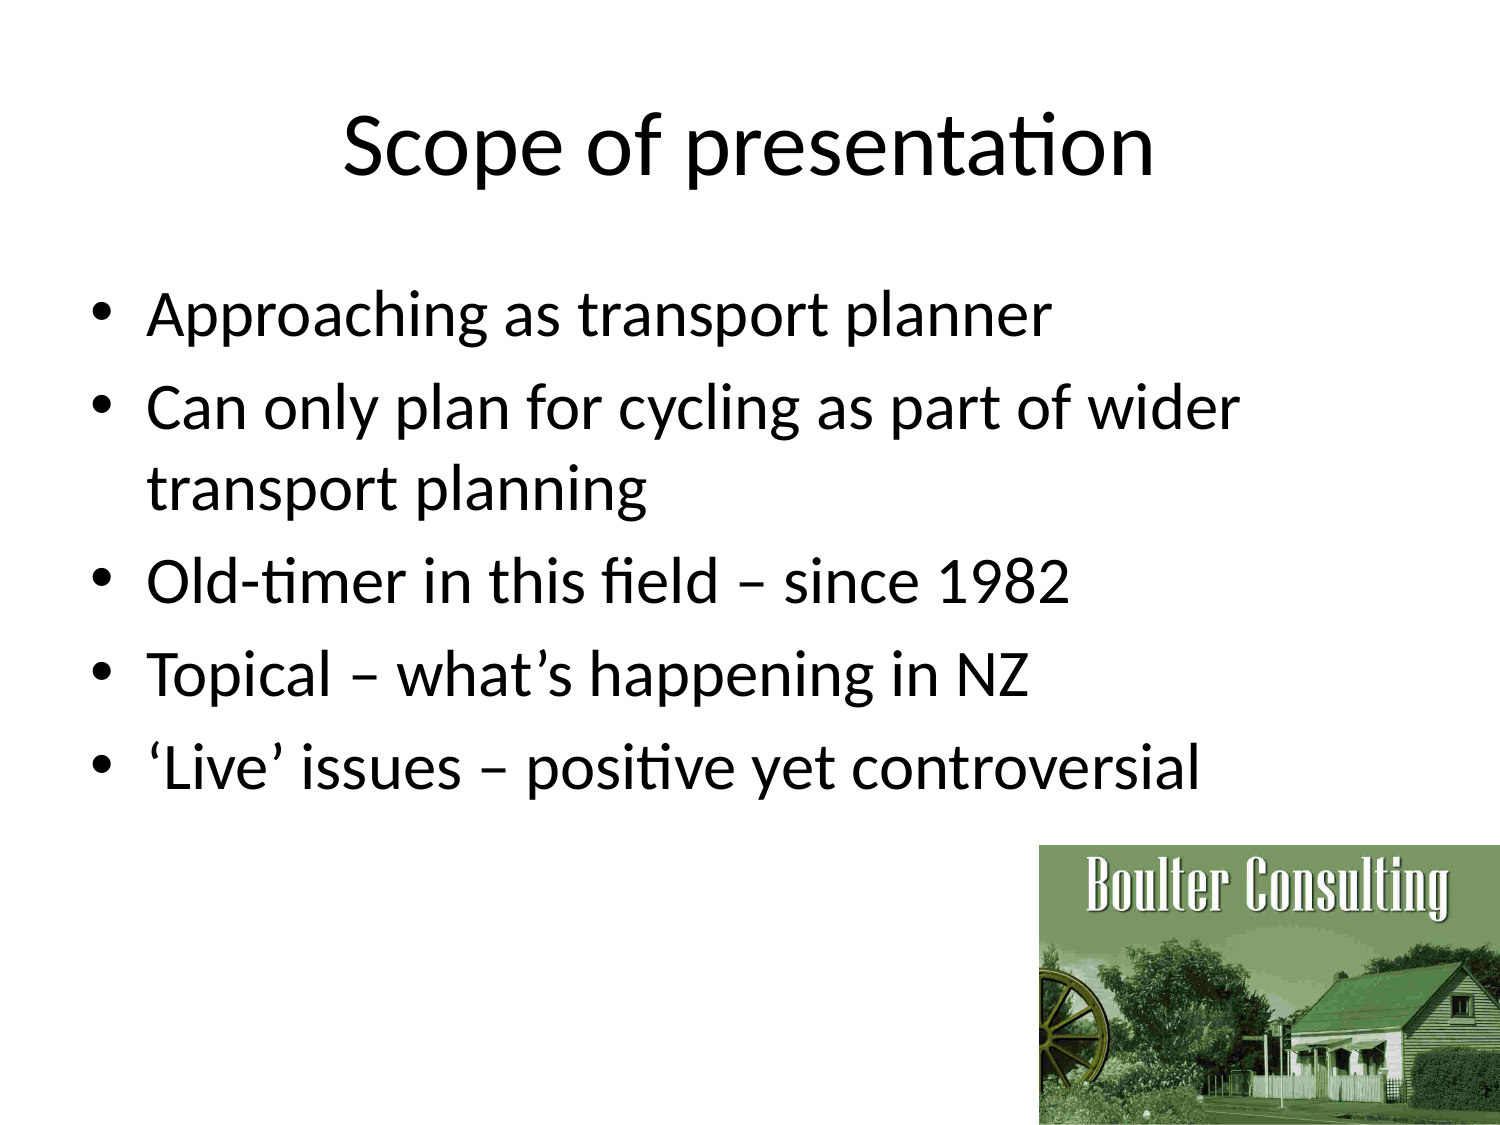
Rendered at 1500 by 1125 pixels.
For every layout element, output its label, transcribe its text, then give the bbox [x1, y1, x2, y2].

list Approaching as transport planner Can only plan for cycling as part of wider transport planning Old-timer in this field – since 1982 Topical – what’s happening in NZ ‘Live’ issues – positive yet controversial [75, 262, 1425, 1005]
picture [1039, 845, 1500, 1125]
title Scope of presentation [75, 45, 1425, 233]
